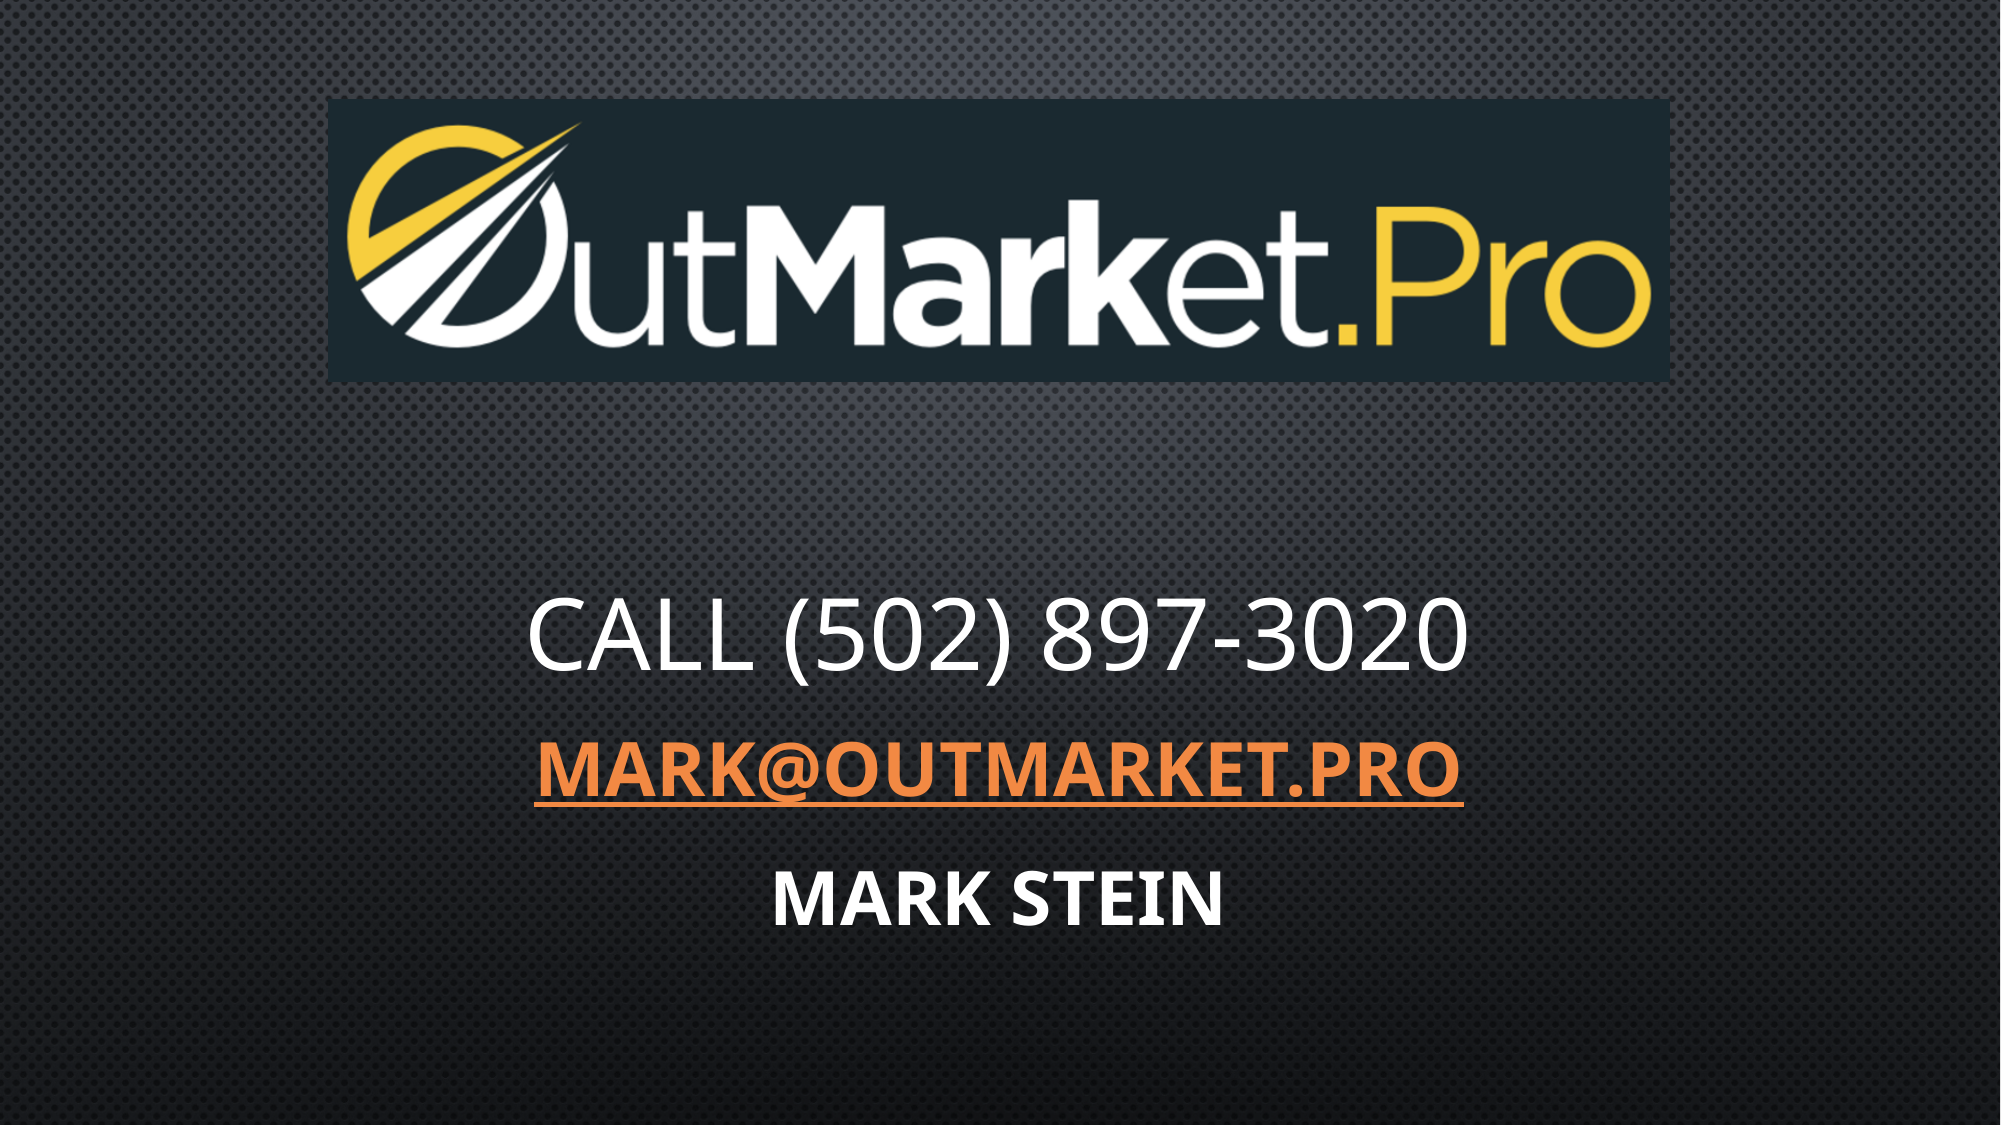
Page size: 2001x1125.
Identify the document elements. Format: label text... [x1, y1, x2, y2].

subtitle mark@outmarket.pro Mark Stein [287, 713, 1711, 950]
title Call (502) 897-3020 [287, 99, 1711, 698]
picture [328, 99, 1670, 382]
